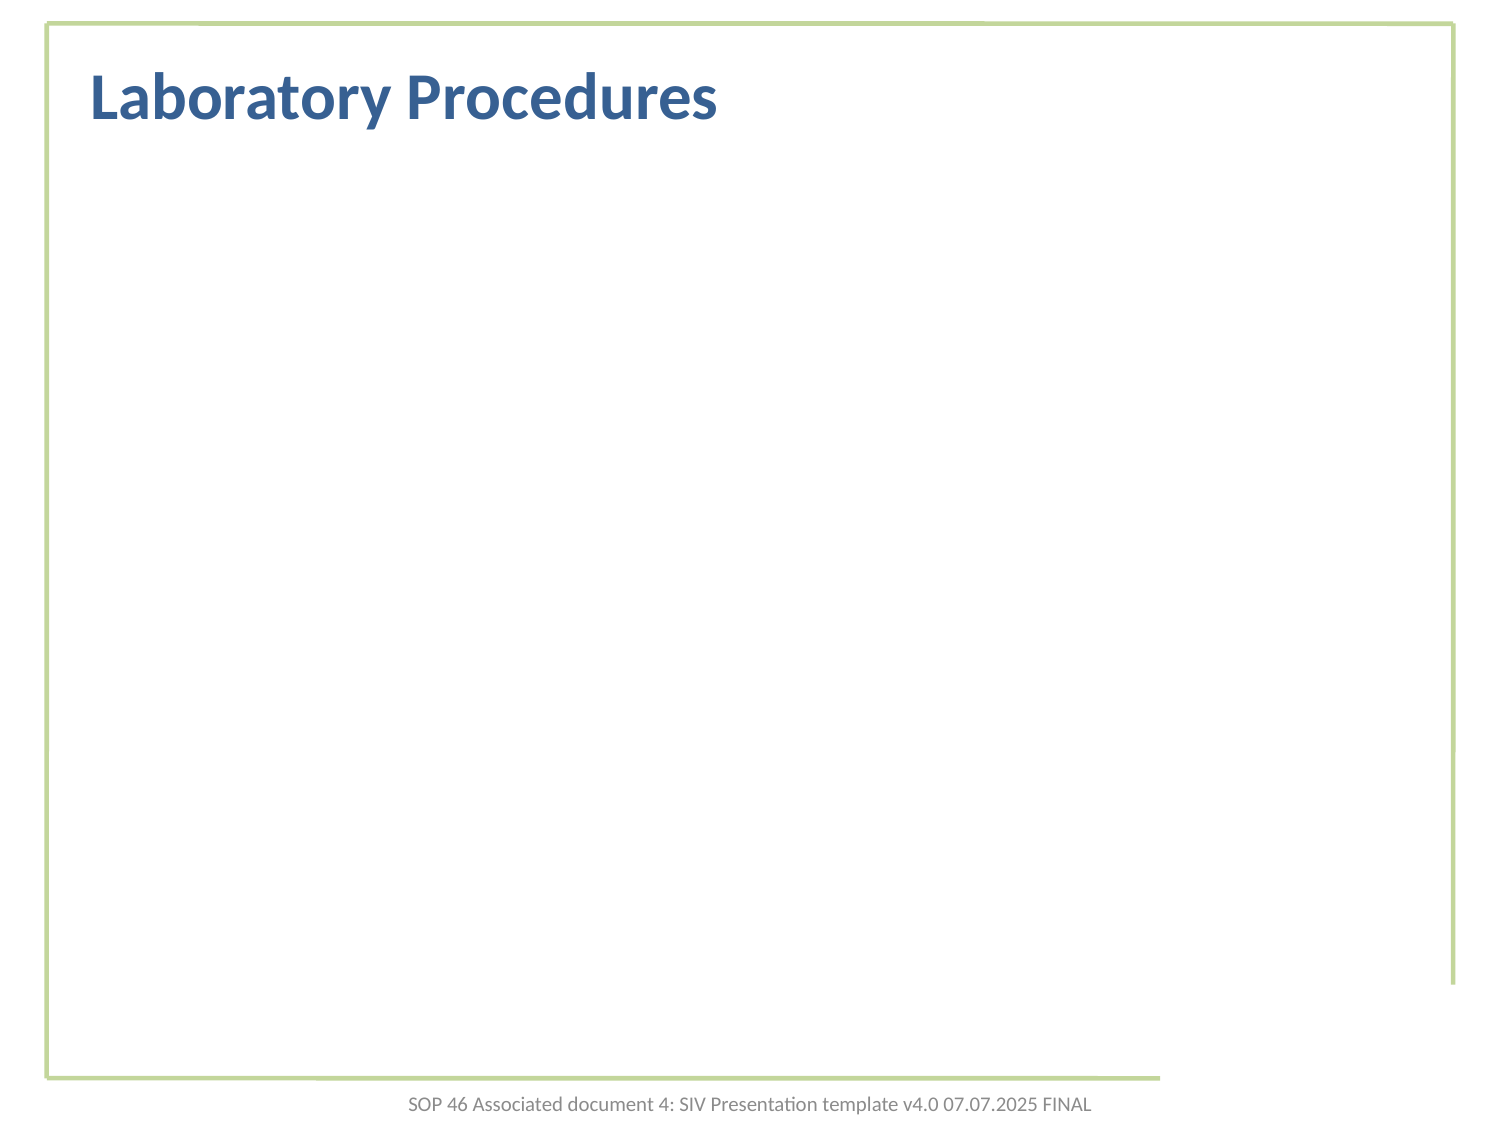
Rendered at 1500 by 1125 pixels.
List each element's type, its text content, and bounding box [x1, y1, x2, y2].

title Laboratory Procedures [75, 45, 1425, 141]
footer SOP 46 Associated document 4: SIV Presentation template v4.0 07.07.2025 FINAL [318, 1086, 1182, 1119]
